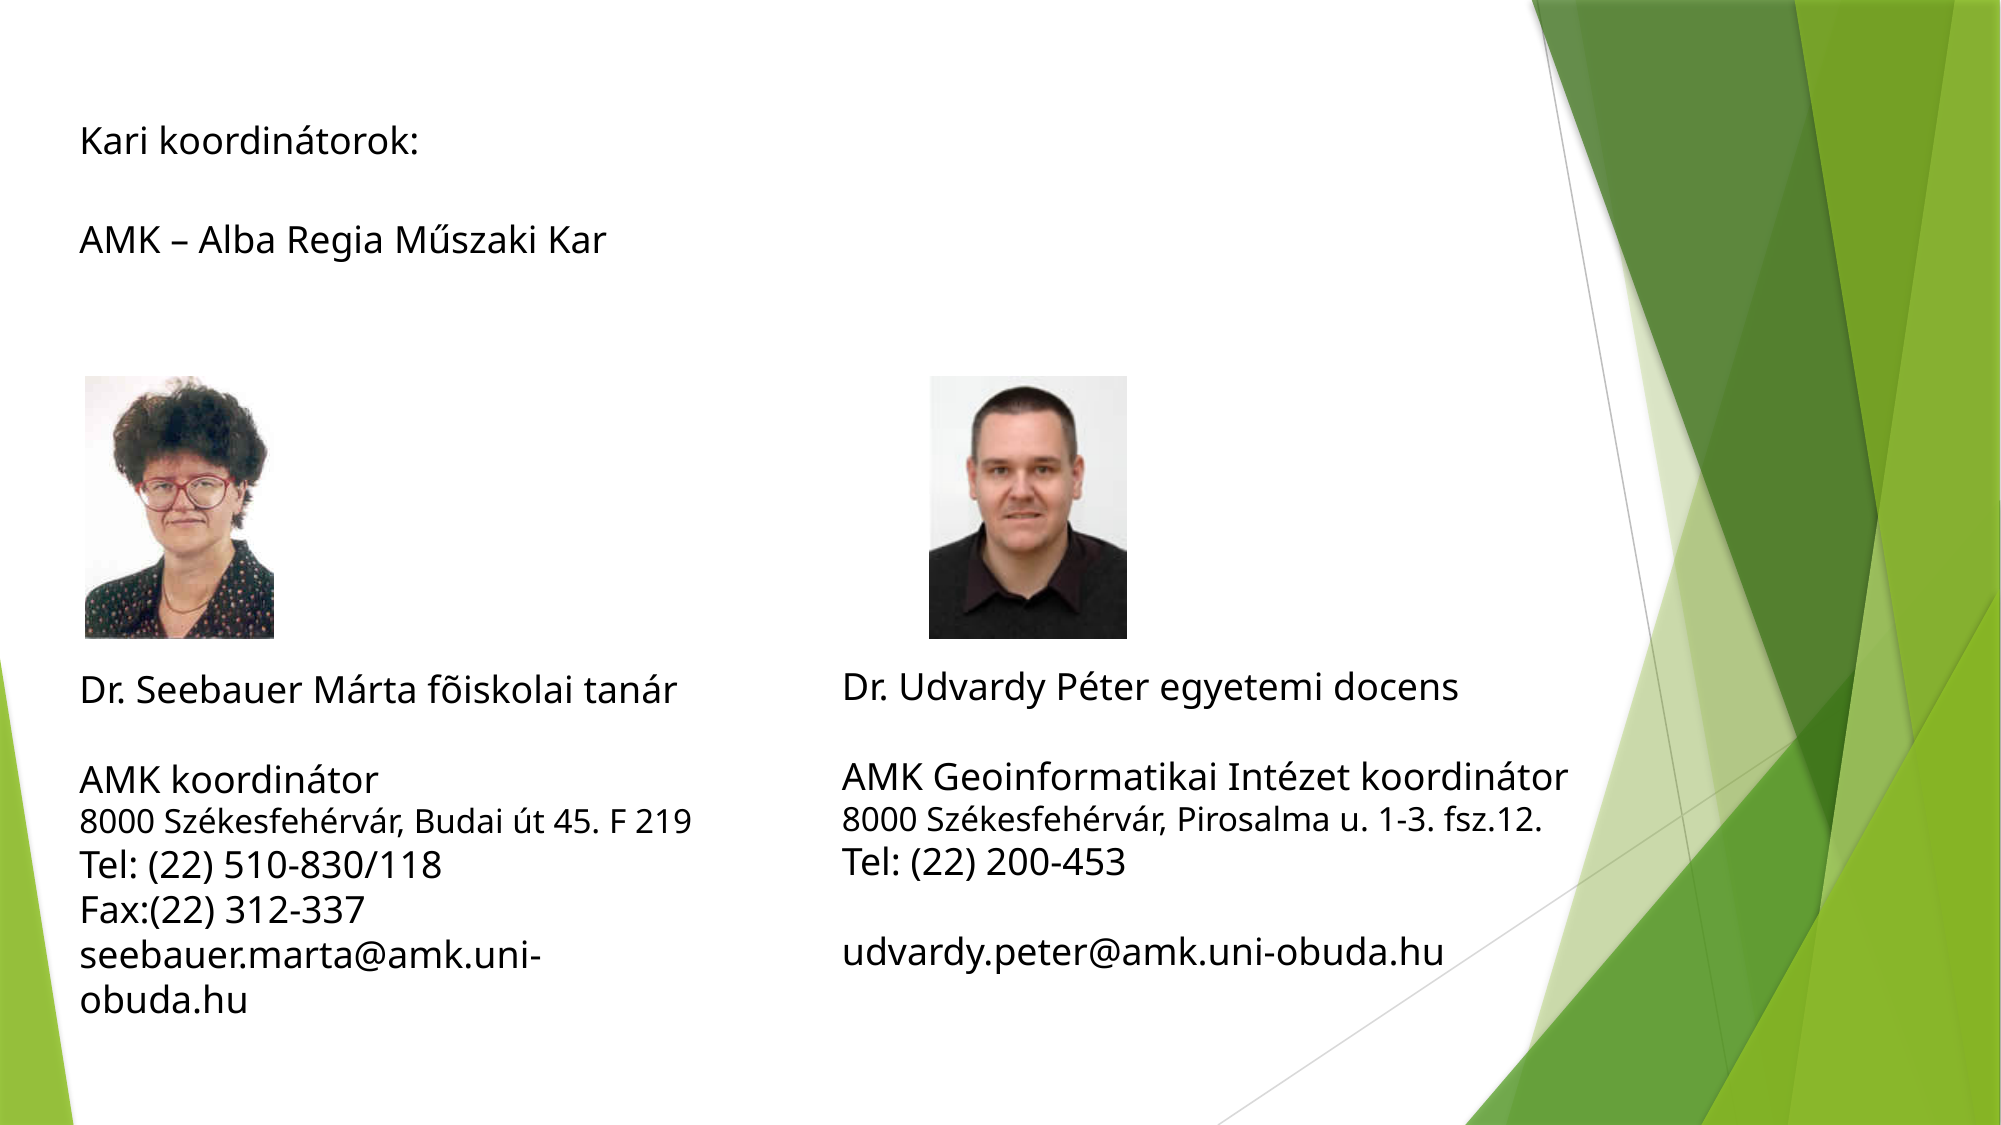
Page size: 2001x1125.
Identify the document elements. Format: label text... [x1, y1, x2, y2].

text_box AMK – Alba Regia Műszaki Kar Dr. Seebauer Márta fõiskolai tanár AMK koordinátor 8000 Székesfehérvár, Budai út 45. F 219 Tel: (22) 510-830/118 Fax:(22) 312-337 seebauer.marta@amk.uni-obuda.hu [64, 208, 719, 1028]
text_box [39, 183, 719, 750]
text_box Dr. Udvardy Péter egyetemi docens AMK Geoinformatikai Intézet koordinátor 8000 Székesfehérvár, Pirosalma u. 1-3. fsz.12. Tel: (22) 200-453 udvardy.peter@amk.uni-obuda.hu [827, 655, 1598, 981]
picture [929, 376, 1127, 640]
picture [84, 375, 274, 640]
text_box Kari koordinátorok: [64, 109, 1132, 169]
